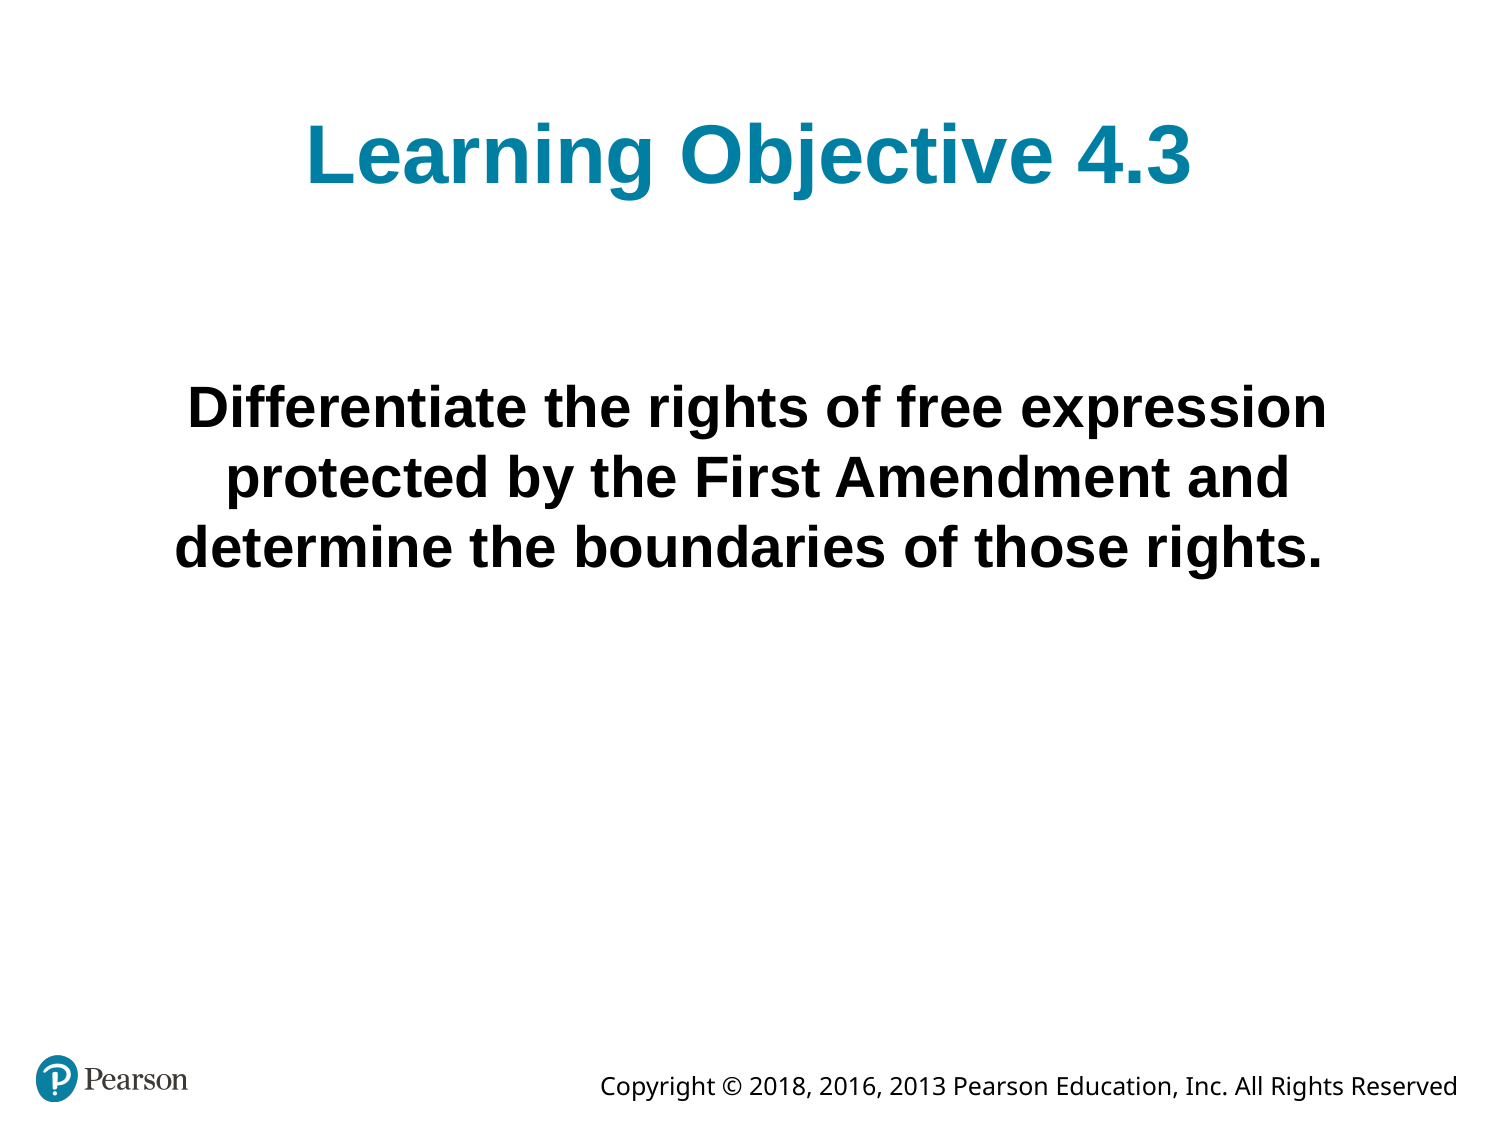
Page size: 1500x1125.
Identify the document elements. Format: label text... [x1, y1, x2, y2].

picture [44, 1064, 70, 1089]
list Differentiate the rights of free expression protected by the First Amendment and determine the boundaries of those rights. [75, 262, 1425, 1005]
picture [36, 1055, 52, 1071]
picture [62, 1055, 188, 1102]
picture [36, 1088, 47, 1102]
title Learning Objective 4.3 [75, 35, 1425, 216]
